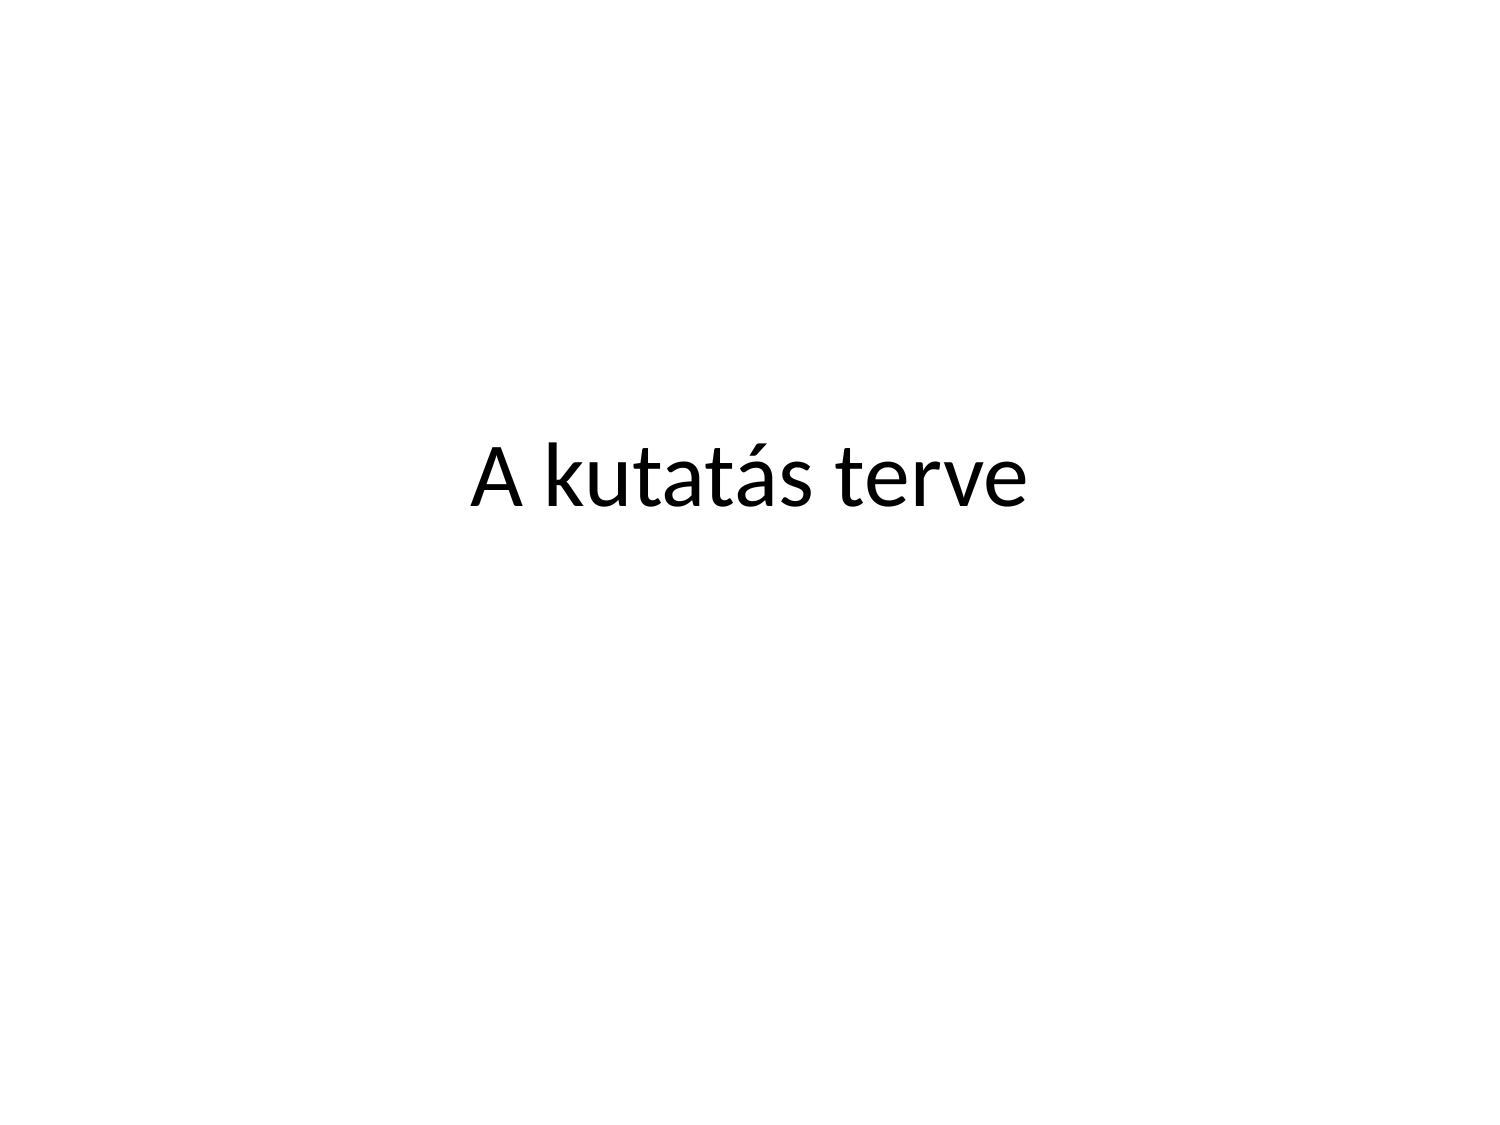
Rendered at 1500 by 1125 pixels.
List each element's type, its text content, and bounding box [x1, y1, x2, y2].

title A kutatás terve [112, 349, 1388, 591]
